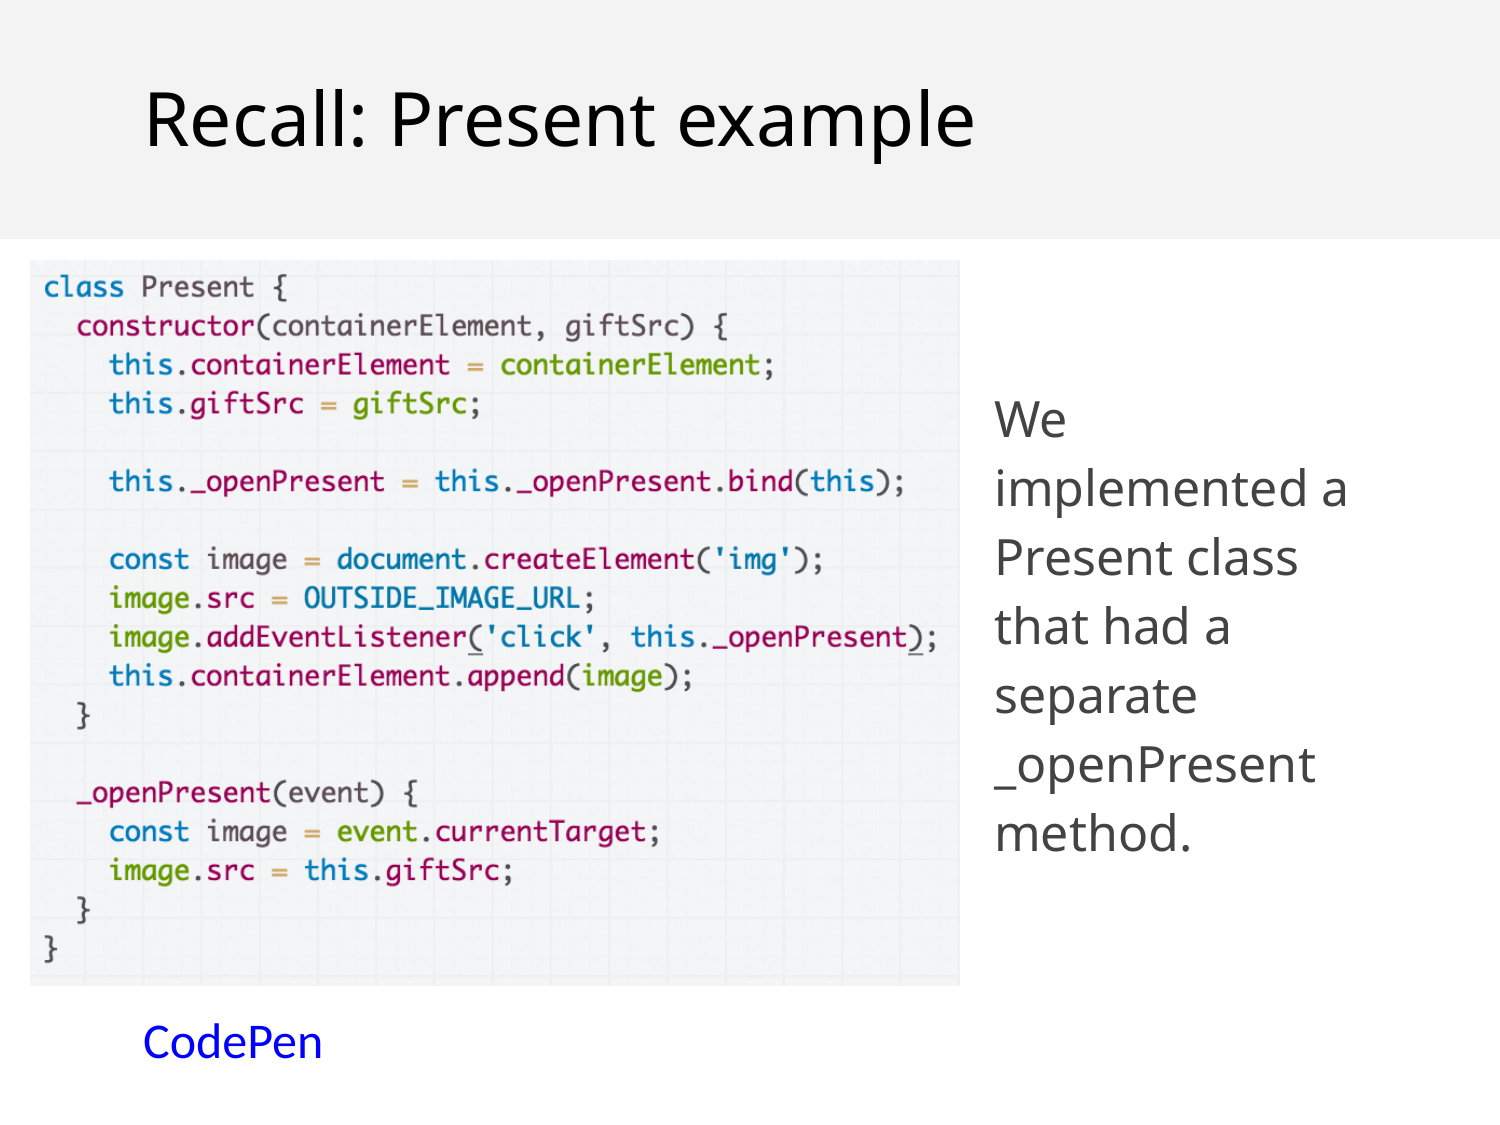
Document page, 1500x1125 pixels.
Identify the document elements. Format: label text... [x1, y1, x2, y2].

text_box We implemented a Present class that had a separate _openPresent method. [979, 363, 1372, 883]
picture [30, 260, 961, 986]
text_box CodePen [128, 984, 1372, 1125]
text_box Recall: Present example [128, 56, 1372, 183]
